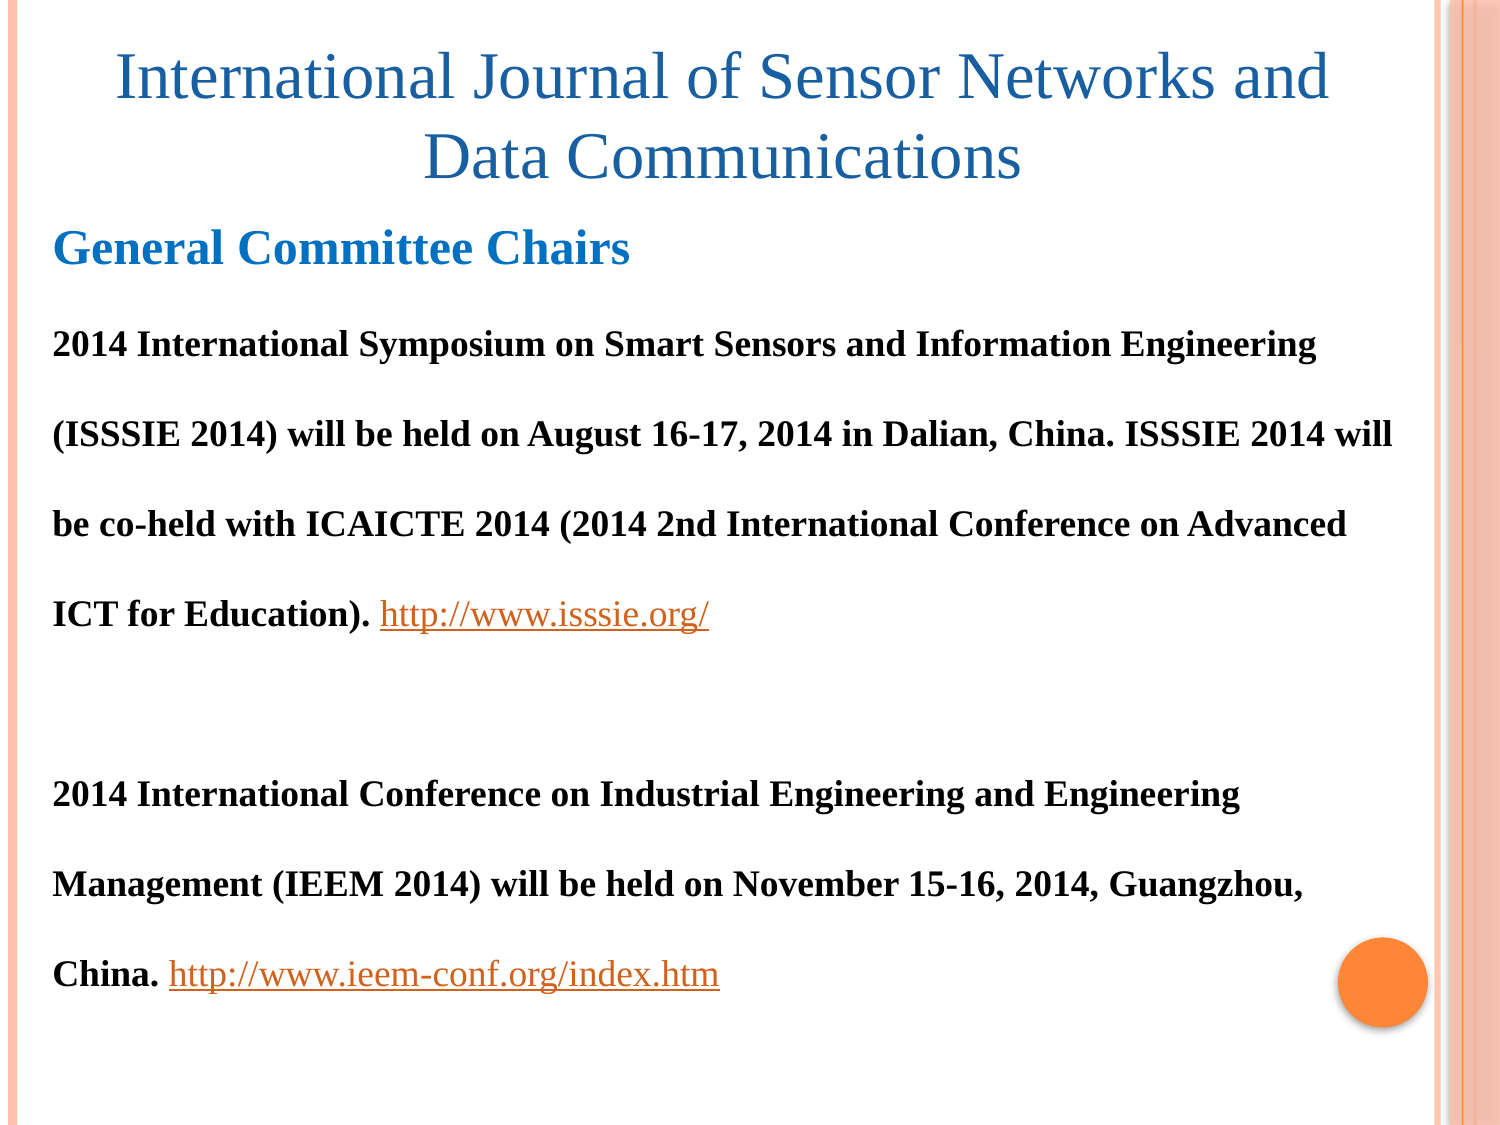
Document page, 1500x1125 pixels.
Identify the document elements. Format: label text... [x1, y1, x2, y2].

text_box General Committee Chairs 2014 International Symposium on Smart Sensors and Information Engineering (ISSSIE 2014) will be held on August 16-17, 2014 in Dalian, China. ISSSIE 2014 will be co-held with ICAICTE 2014 (2014 2nd International Conference on Advanced ICT for Education). http://www.isssie.org/ 2014 International Conference on Industrial Engineering and Engineering Management (IEEM 2014) will be held on November 15-16, 2014, Guangzhou, China. http://www.ieem-conf.org/index.htm [37, 146, 1425, 1002]
text_box International Journal of Sensor Networks and Data Communications [67, 24, 1381, 200]
